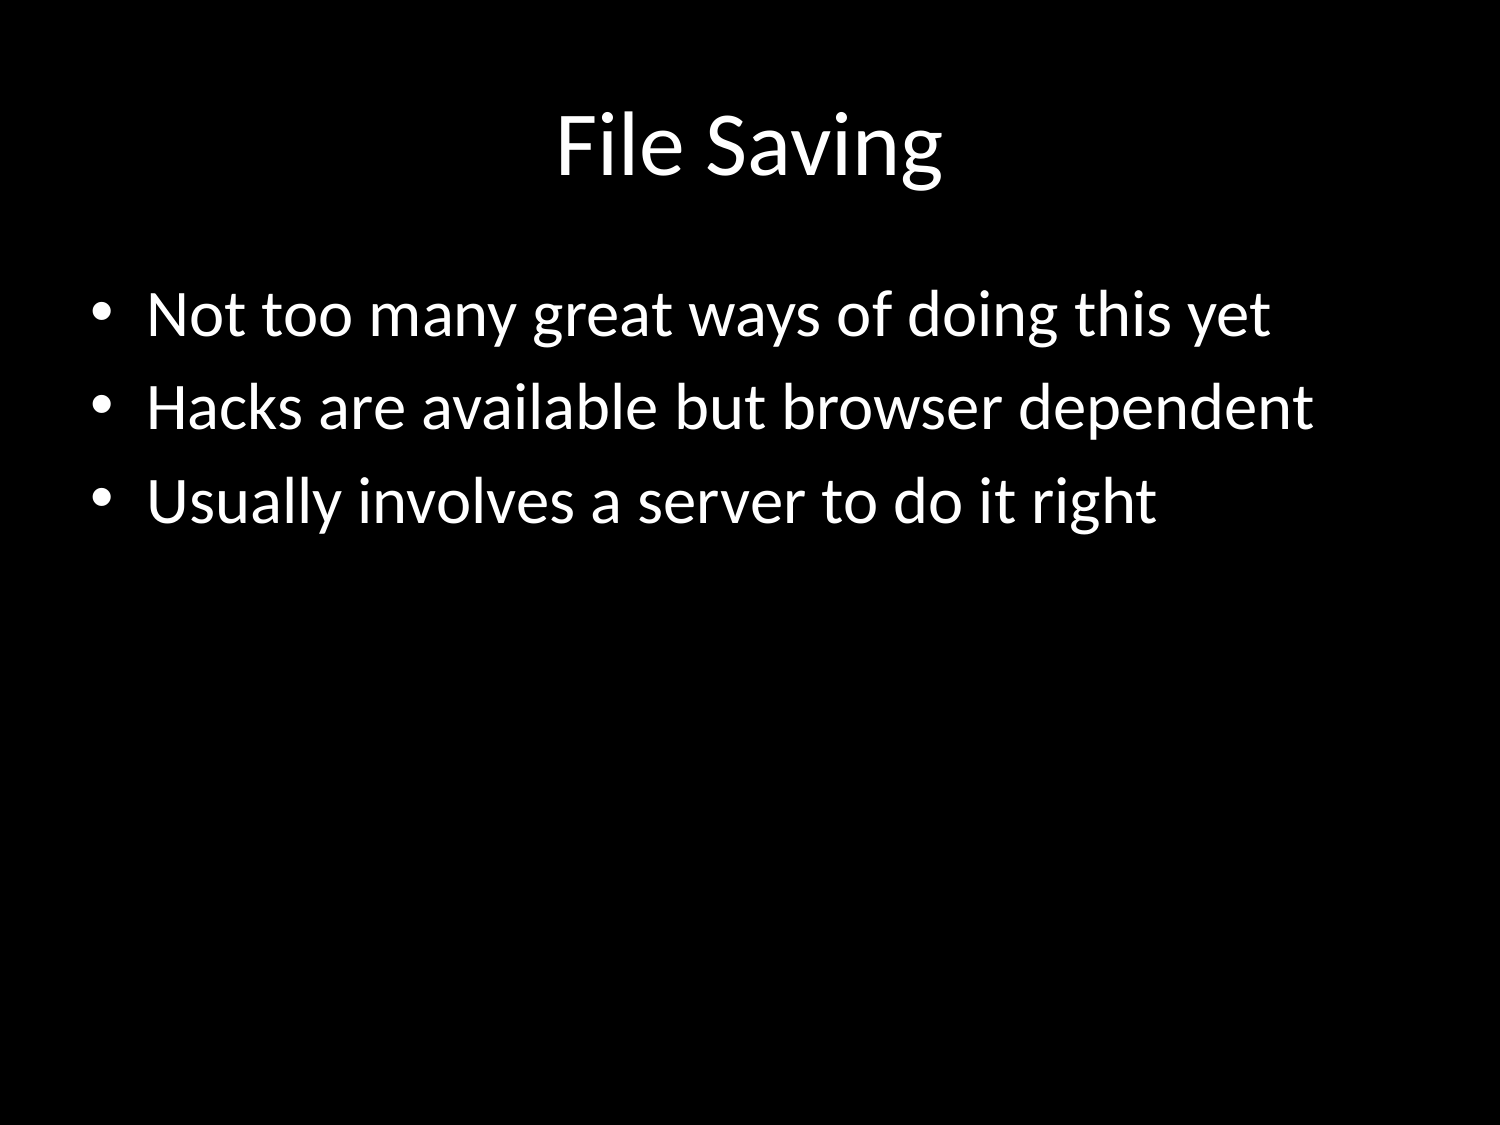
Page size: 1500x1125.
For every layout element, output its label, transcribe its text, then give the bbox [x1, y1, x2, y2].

title File Saving [75, 45, 1425, 233]
list Not too many great ways of doing this yet Hacks are available but browser dependent Usually involves a server to do it right [75, 262, 1425, 1005]
